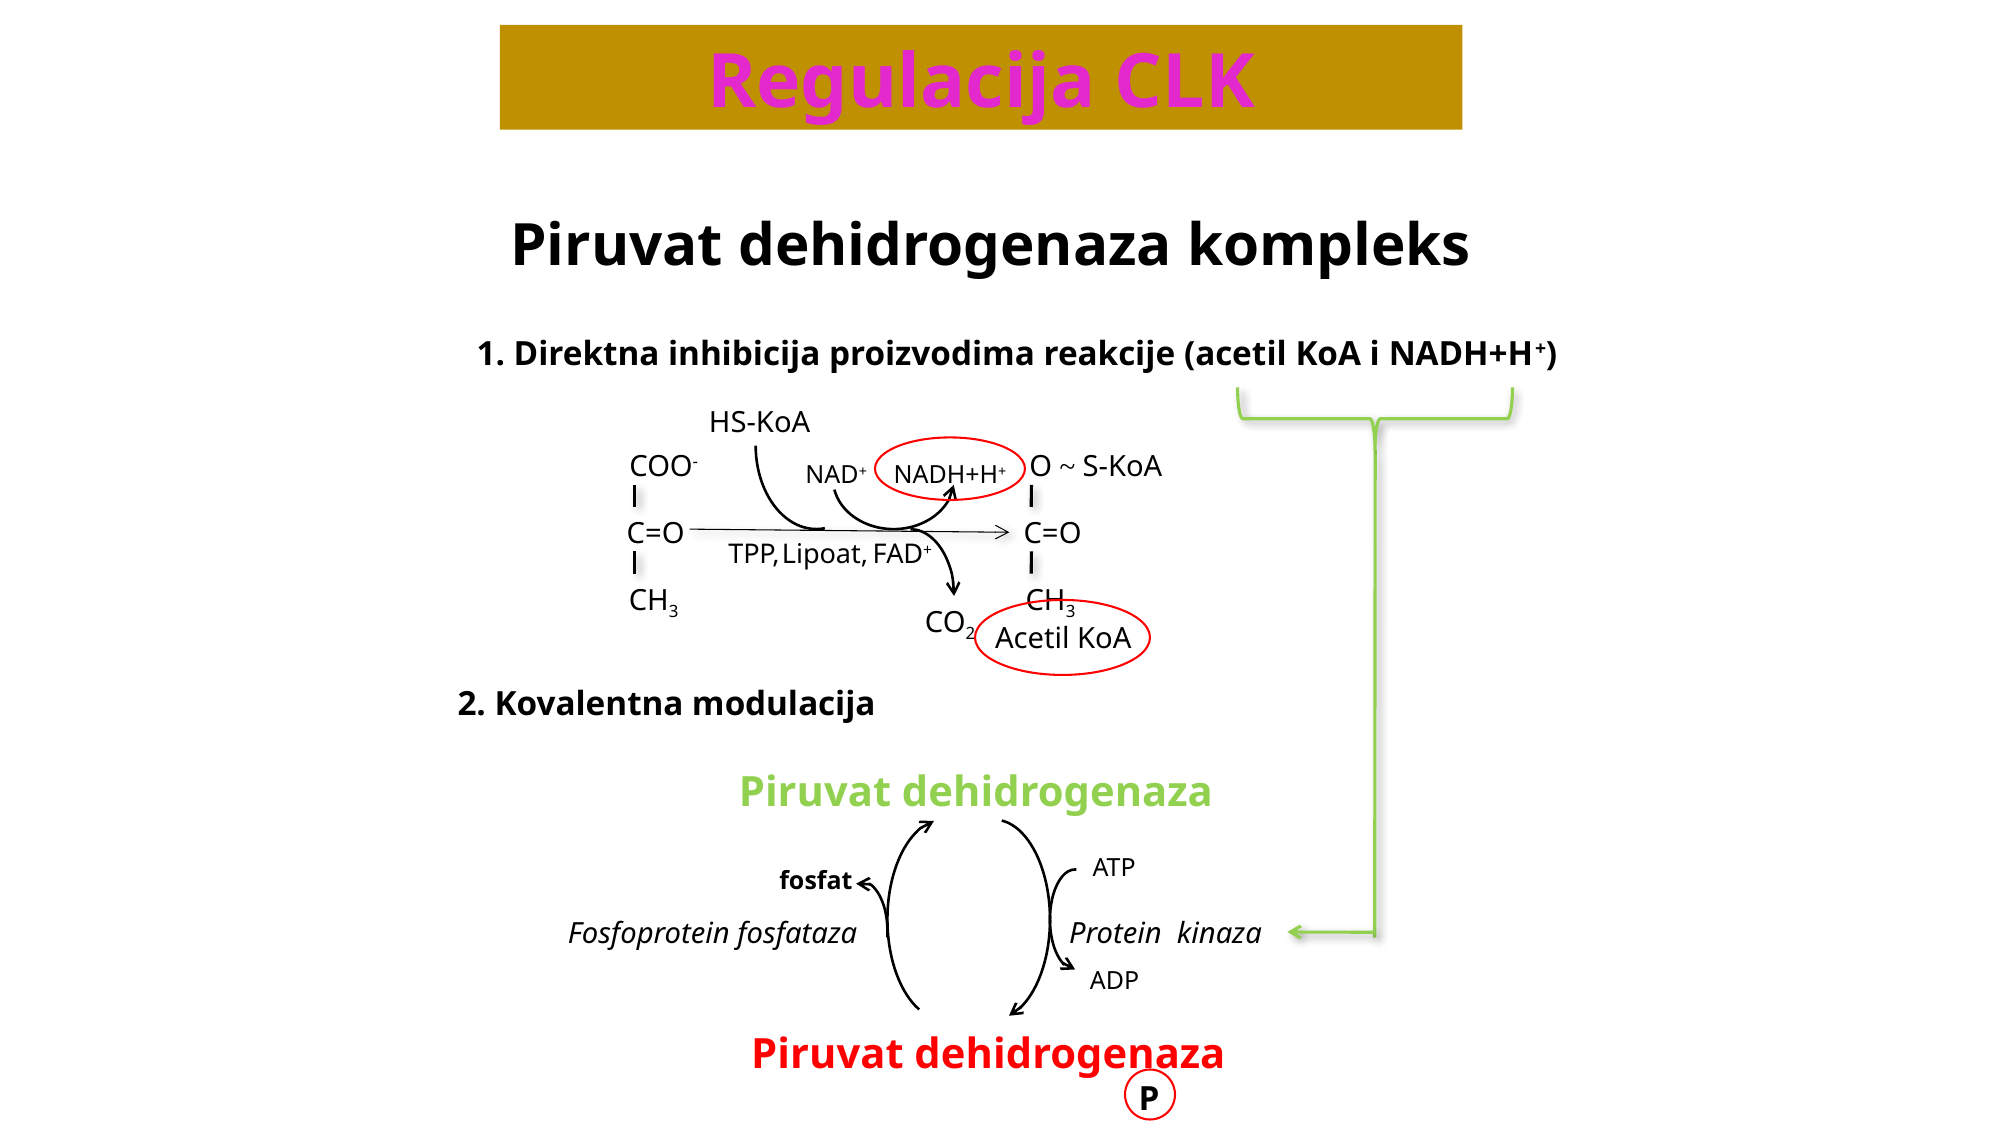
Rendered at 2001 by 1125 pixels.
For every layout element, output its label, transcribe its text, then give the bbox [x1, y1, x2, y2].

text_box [1049, 844, 1282, 1003]
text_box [1124, 1069, 1175, 1125]
text_box 2. Kovalentna modulacija [442, 674, 892, 730]
text_box Piruvat dehidrogenaza [736, 1019, 1241, 1085]
text_box [858, 883, 889, 938]
text_box [996, 663, 1129, 676]
text_box [1237, 387, 1514, 450]
text_box Piruvat dehidrogenaza kompleks [495, 200, 1486, 285]
text_box fosfat [764, 857, 868, 902]
text_box [993, 820, 1049, 1016]
text_box 1. Direktna inhibicija proizvodima reakcije (acetil KoA i NADH+H+) [461, 324, 1573, 380]
text_box [887, 820, 944, 1010]
text_box Piruvat dehidrogenaza [723, 757, 1228, 822]
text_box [612, 362, 1184, 663]
text_box Fosfoprotein fosfataza [553, 906, 873, 957]
text_box Regulacija CLK [499, 24, 1463, 130]
